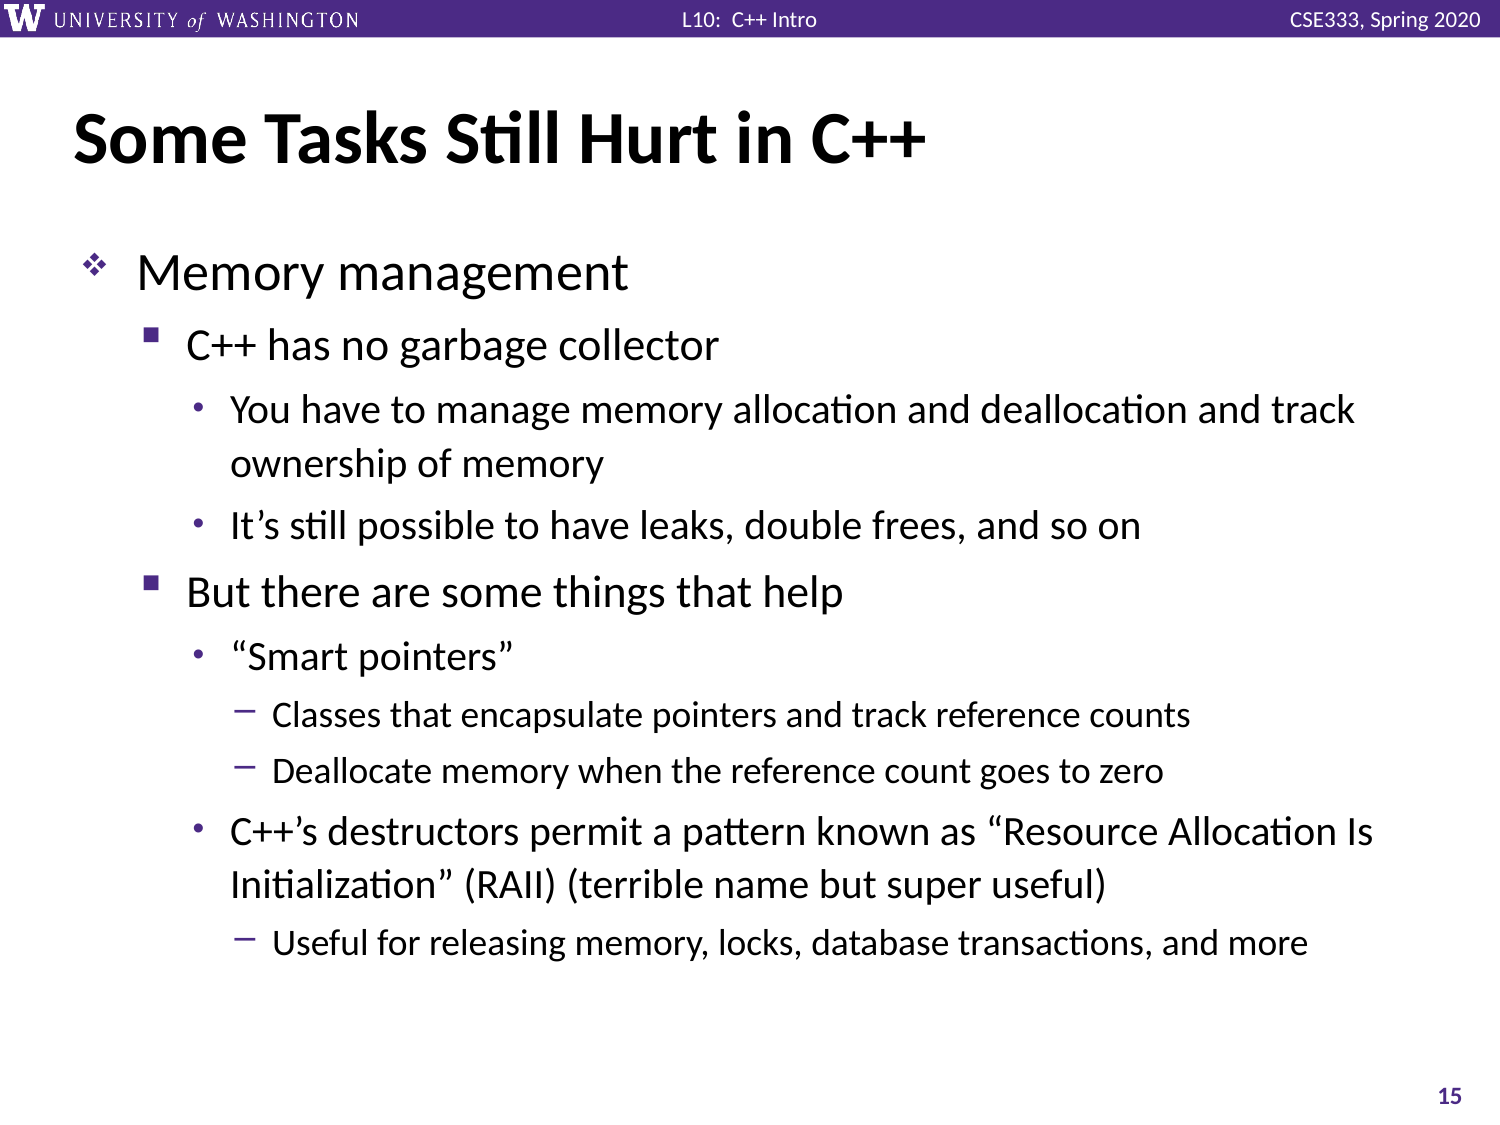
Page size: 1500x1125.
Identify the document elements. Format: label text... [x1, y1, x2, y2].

list Memory management C++ has no garbage collector You have to manage memory allocation and deallocation and track ownership of memory It’s still possible to have leaks, double frees, and so on But there are some things that help “Smart pointers” Classes that encapsulate pointers and track reference counts Deallocate memory when the reference count goes to zero C++’s destructors permit a pattern known as “Resource Allocation Is Initialization” (RAII) (terrible name but super useful) Useful for releasing memory, locks, database transactions, and more [64, 223, 1438, 1040]
picture [4, 4, 358, 32]
title Some Tasks Still Hurt in C++ [58, 71, 1438, 197]
slide_number 15 [1400, 1065, 1500, 1125]
